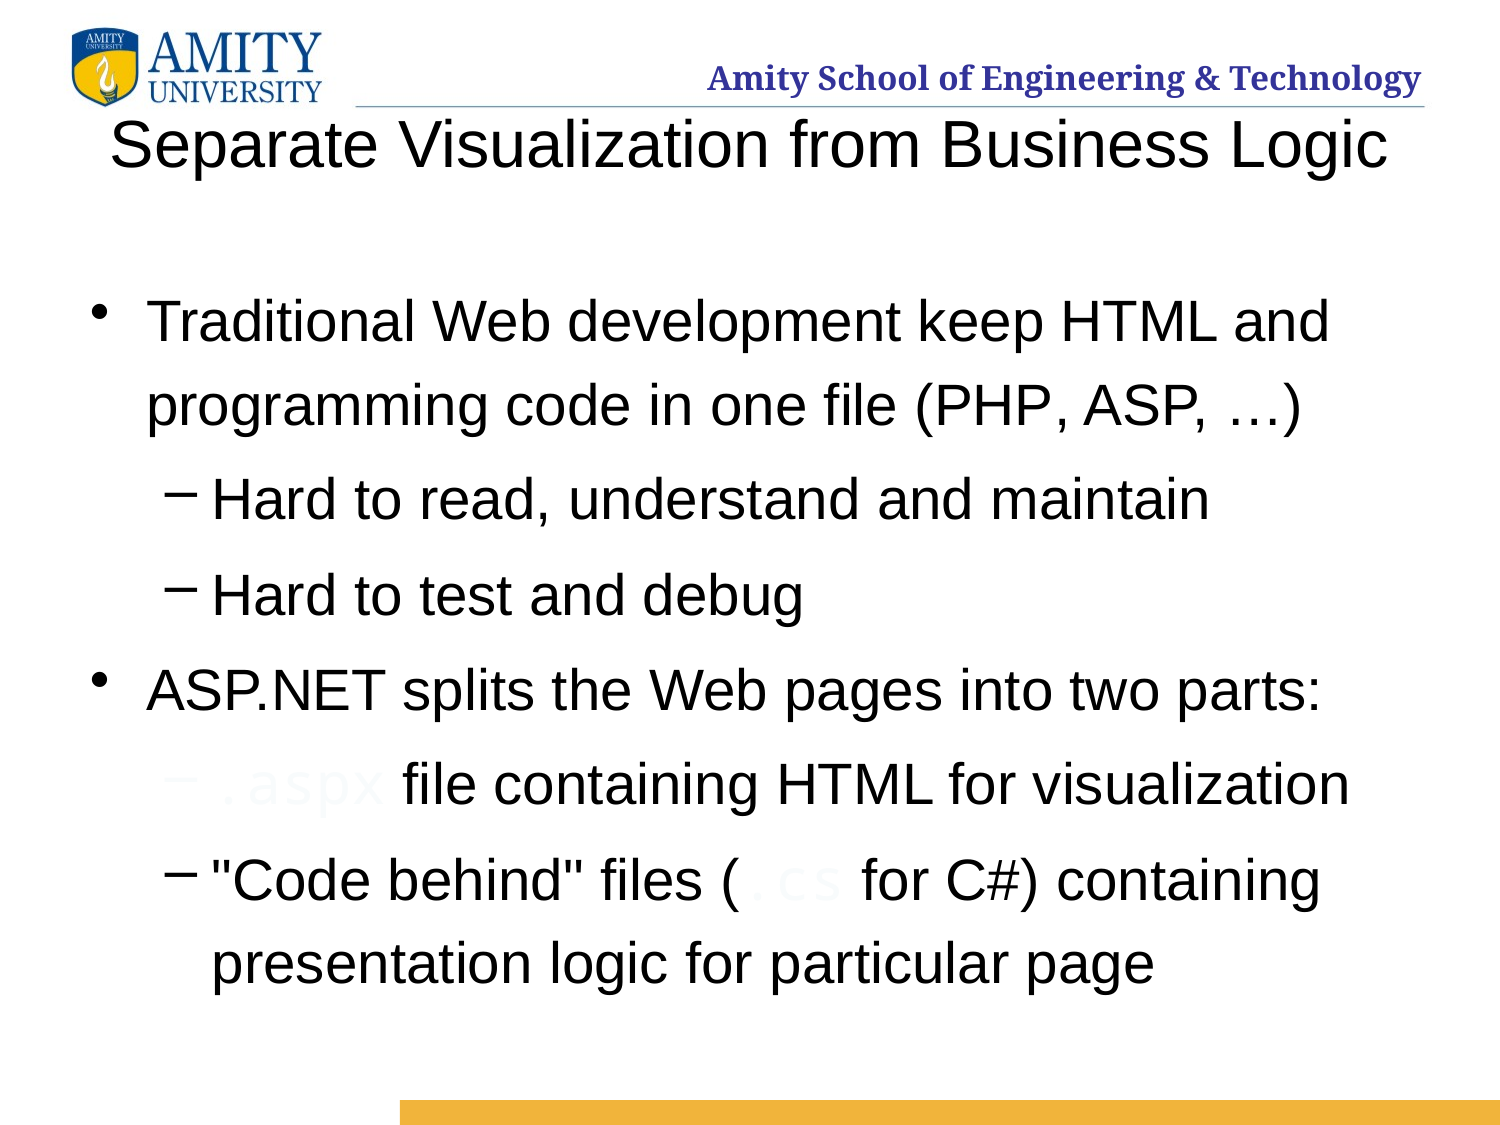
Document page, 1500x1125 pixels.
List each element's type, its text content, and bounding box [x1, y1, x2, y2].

list Traditional Web development keep HTML and programming code in one file (PHP, ASP, …) Hard to read, understand and maintain Hard to test and debug ASP.NET splits the Web pages into two parts: .aspx file containing HTML for visualization "Code behind" files (.cs for C#) containing presentation logic for particular page [75, 262, 1425, 1005]
picture [1389, 74, 1394, 82]
title Separate Visualization from Business Logic [75, 93, 1425, 233]
picture [1030, 74, 1035, 82]
picture [1172, 74, 1177, 82]
picture [0, 0, 1499, 137]
